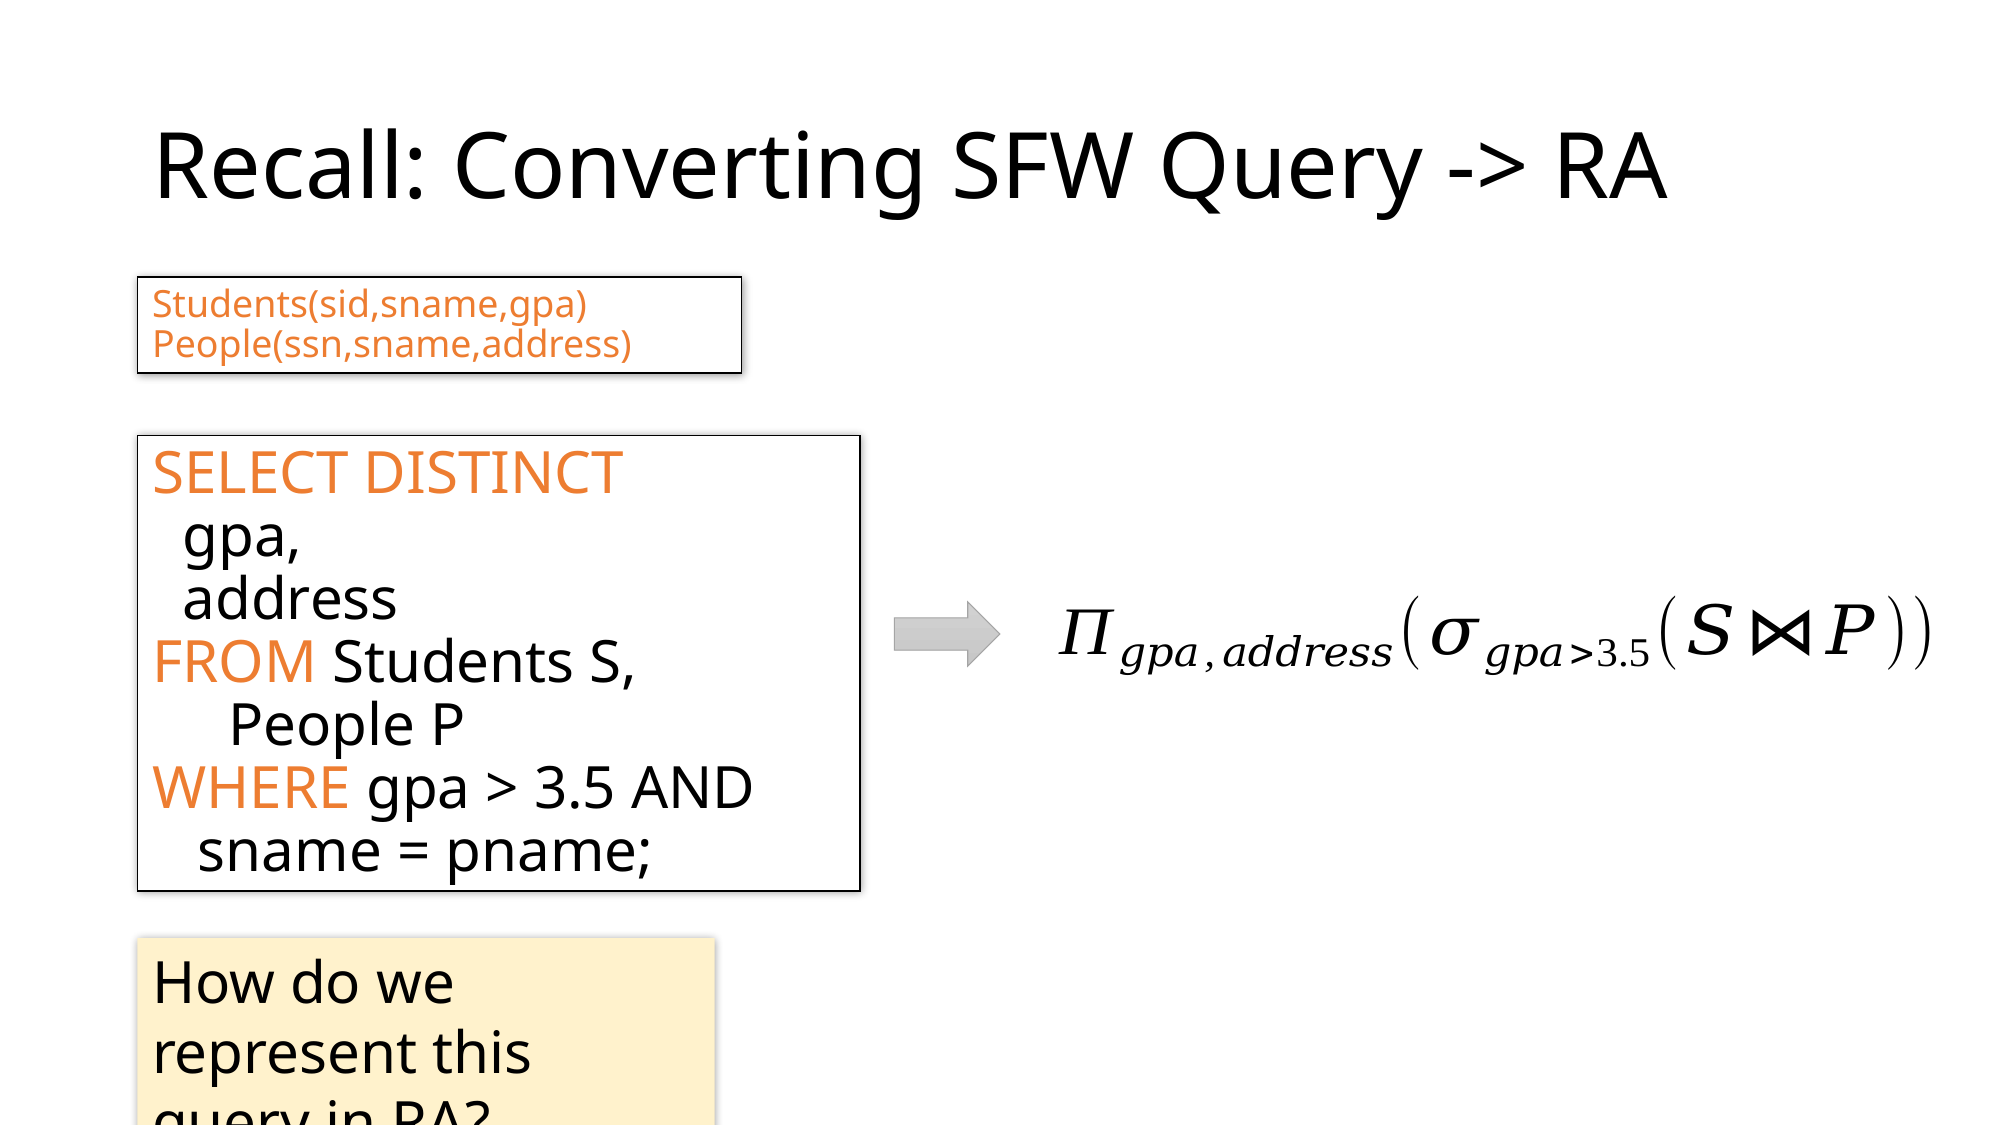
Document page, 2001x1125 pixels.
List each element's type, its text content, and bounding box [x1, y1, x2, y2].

text_box SELECT DISTINCT gpa, address FROM Students S, People P WHERE gpa > 3.5 AND sname = pname; [137, 435, 861, 892]
text_box Students(sid,sname,gpa) People(ssn,sname,address) [137, 277, 742, 373]
title Recall: Converting SFW Query -> RA [137, 59, 1863, 278]
text_box [893, 600, 1001, 668]
text_box How do we represent this query in RA? [137, 938, 715, 1125]
